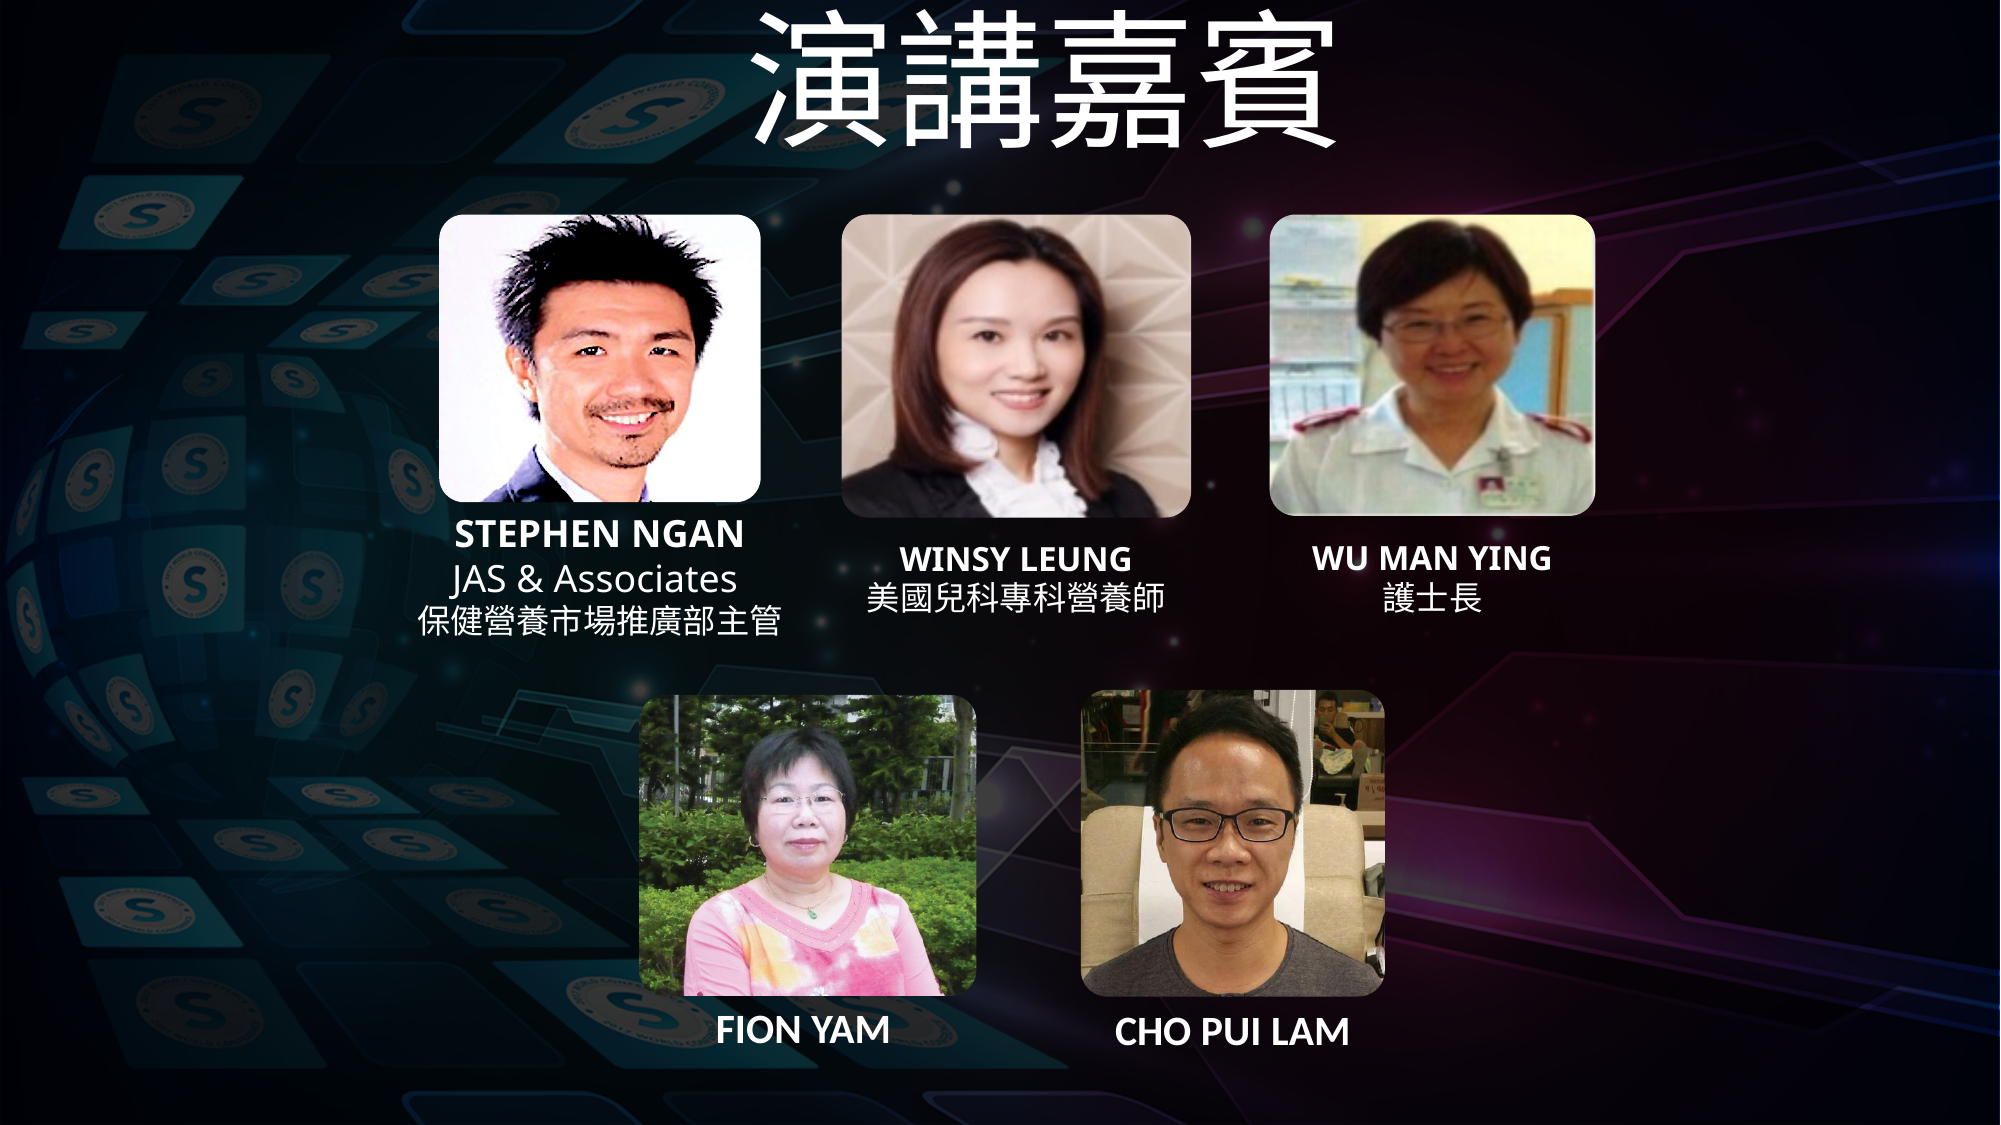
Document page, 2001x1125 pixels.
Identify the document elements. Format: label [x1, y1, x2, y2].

text_box [0, 0, 2000, 1125]
text_box [803, 214, 1230, 627]
text_box [630, 694, 977, 1061]
text_box [1232, 214, 1633, 626]
text_box [1080, 689, 1385, 1063]
text_box [292, 214, 908, 650]
